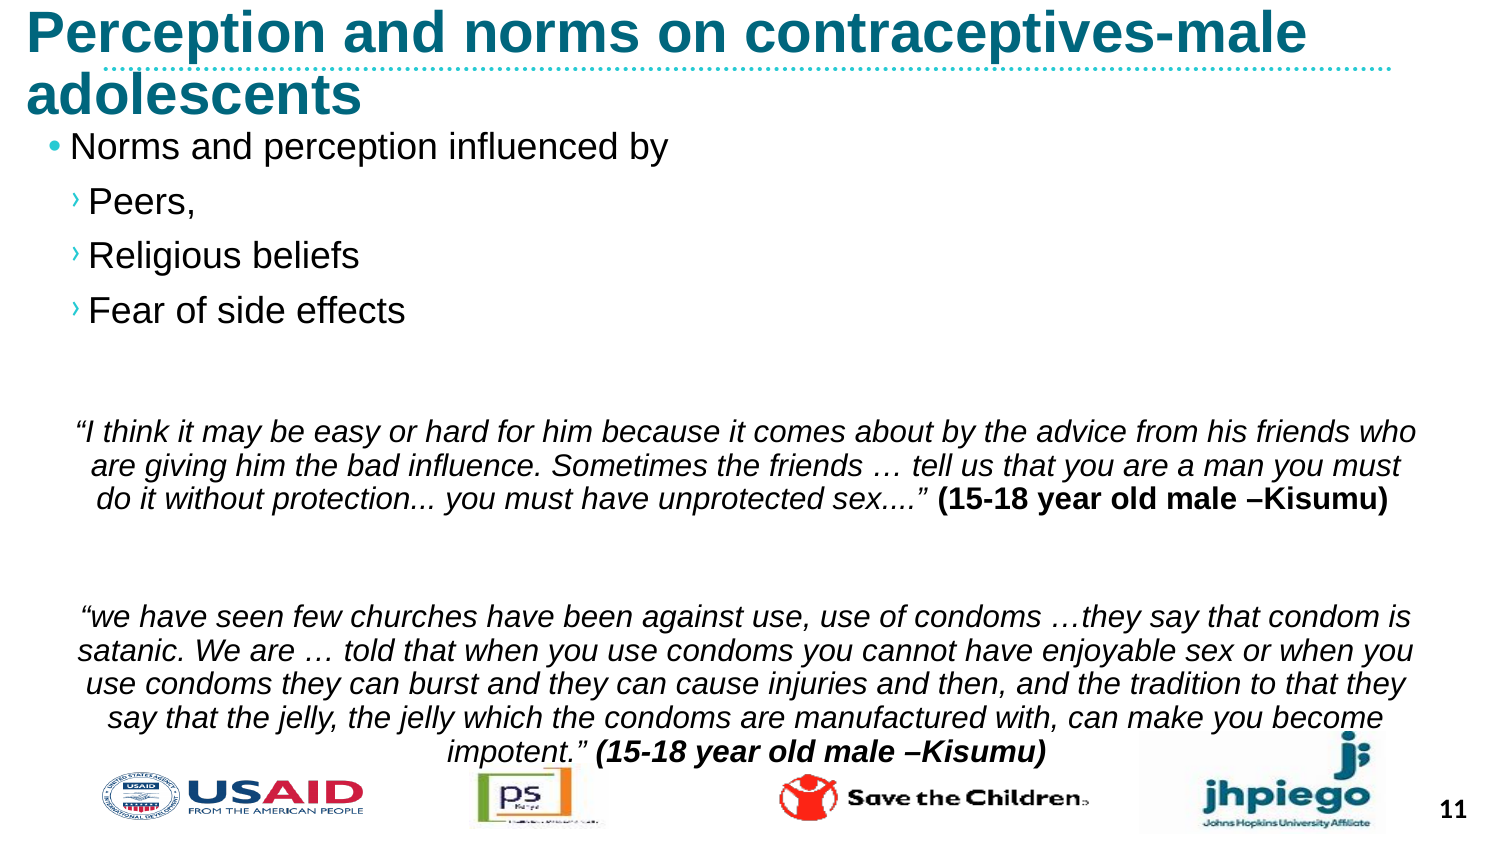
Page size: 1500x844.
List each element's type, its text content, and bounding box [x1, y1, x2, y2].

picture [469, 779, 609, 829]
title Perception and norms on contraceptives-male adolescents [26, 0, 1500, 81]
list Norms and perception influenced by Peers, Religious beliefs Fear of side effects “I think it may be easy or hard for him because it comes about by the advice from his friends who are giving him the bad influence. Sometimes the friends … tell us that you are a man you must do it without protection... you must have unprotected sex....” (15-18 year old male –Kisumu) “we have seen few churches have been against use, use of condoms …they say that condom is satanic. We are … told that when you use condoms you cannot have enjoyable sex or when you use condoms they can burst and they can cause injuries and then, and the tradition to that they say that the jelly, the jelly which the condoms are manufactured with, can make you become impotent.” (15-18 year old male –Kisumu) [48, 120, 1425, 779]
picture [1139, 779, 1386, 834]
picture [769, 779, 1100, 829]
slide_number 11 [1406, 784, 1500, 830]
